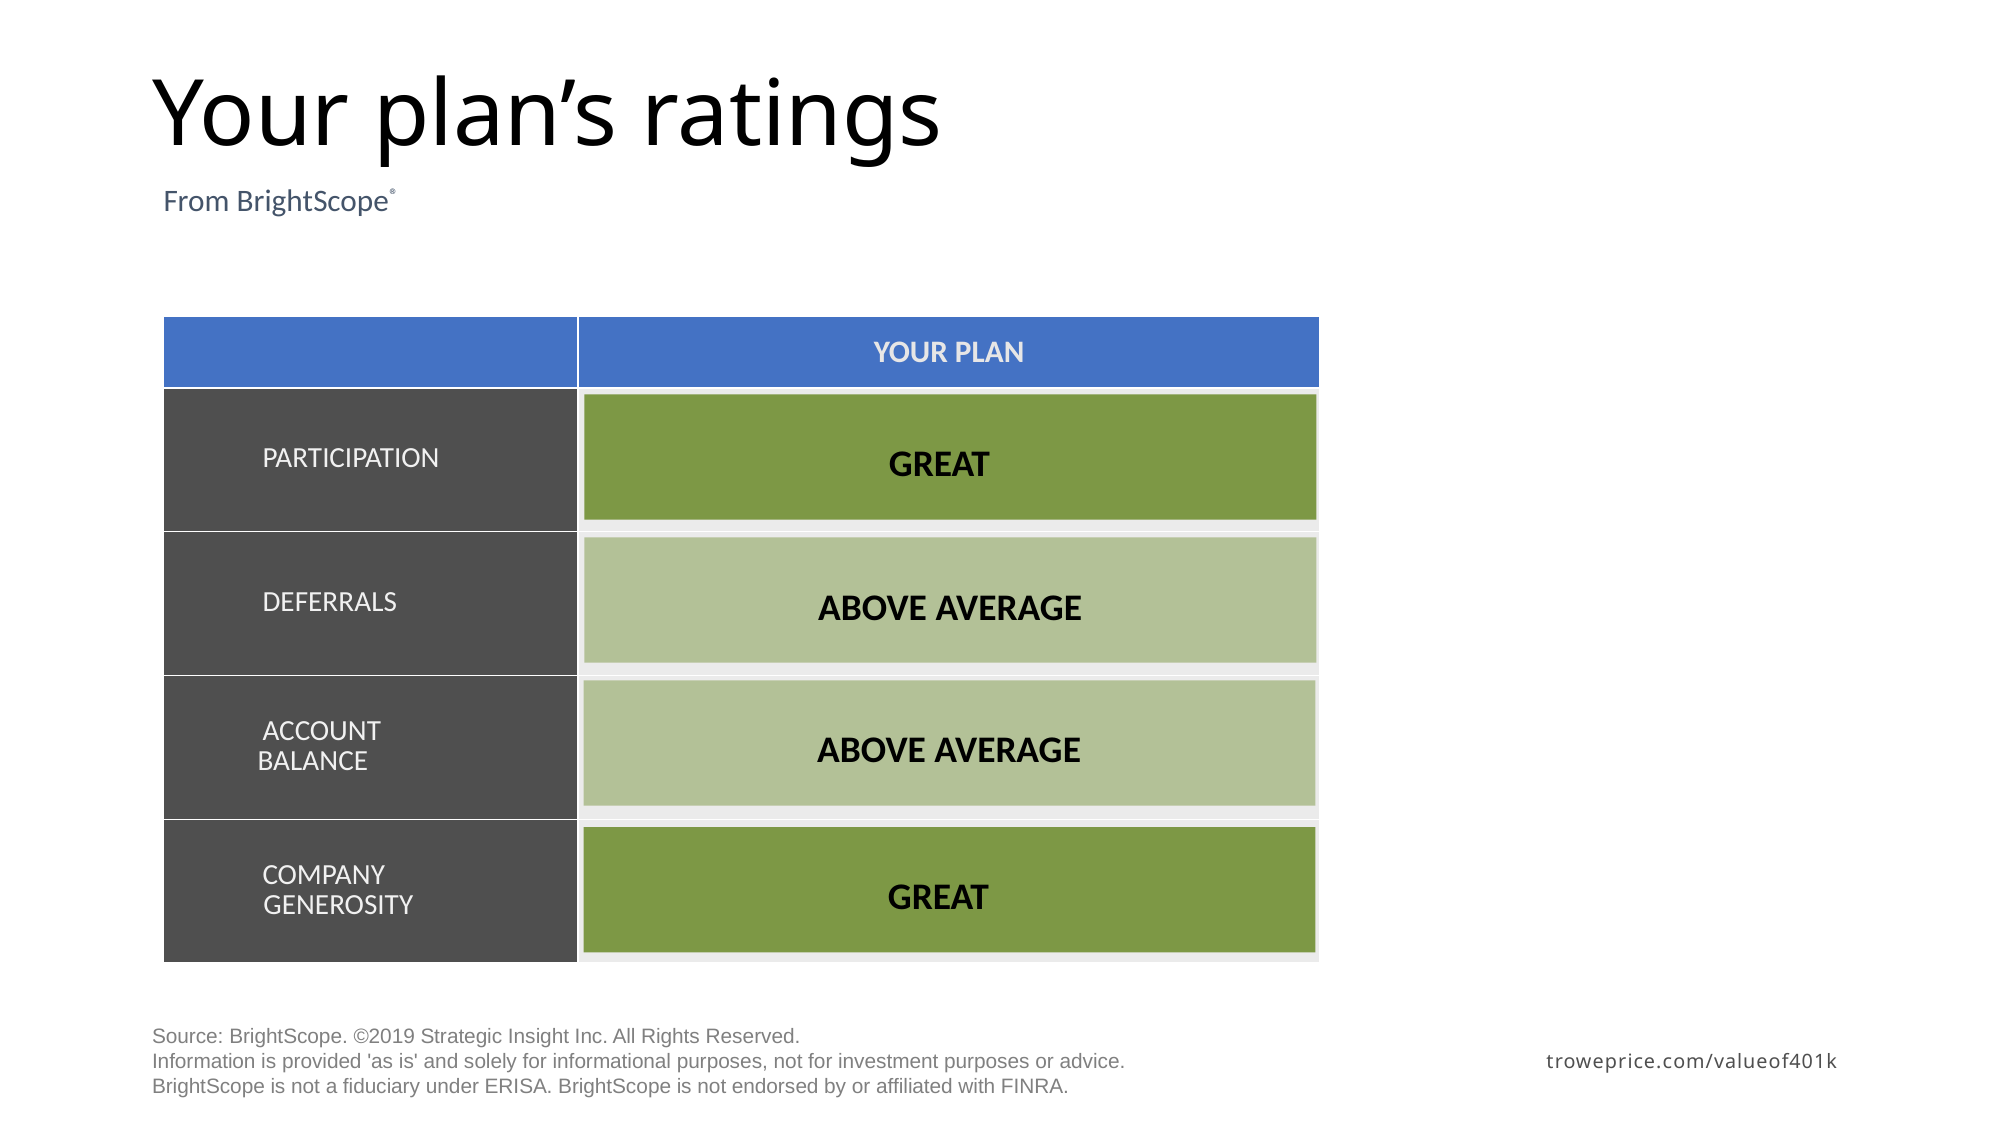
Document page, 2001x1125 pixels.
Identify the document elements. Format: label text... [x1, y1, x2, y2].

table_cell [579, 532, 1319, 675]
table_header [164, 317, 577, 387]
table_header YOUR PLAN [579, 317, 1319, 387]
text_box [584, 537, 1317, 663]
table_cell [579, 820, 1319, 962]
table_cell [579, 389, 1319, 531]
text_box Source: BrightScope. ©2019 Strategic Insight Inc. All Rights Reserved. Information is provided 'as is' and solely for informational purposes, not for investment purposes or advice. BrightScope is not a fiduciary under ERISA. BrightScope is not endorsed by or affiliated with FINRA. [137, 1015, 1702, 1105]
table_cell ACCOUNT BALANCE [164, 676, 577, 819]
table_cell COMPANY GENEROSITY [164, 820, 577, 962]
table_cell PARTICIPATION [164, 389, 577, 531]
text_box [583, 826, 1316, 953]
text_box From BrightScope® [163, 179, 847, 218]
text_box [583, 680, 1316, 806]
table_cell [579, 676, 1319, 819]
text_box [584, 394, 1317, 520]
text_box troweprice.com/valueof401k [1702, 1048, 1838, 1073]
title Your plan’s ratings [137, 6, 1863, 225]
table_cell DEFERRALS [164, 532, 577, 675]
